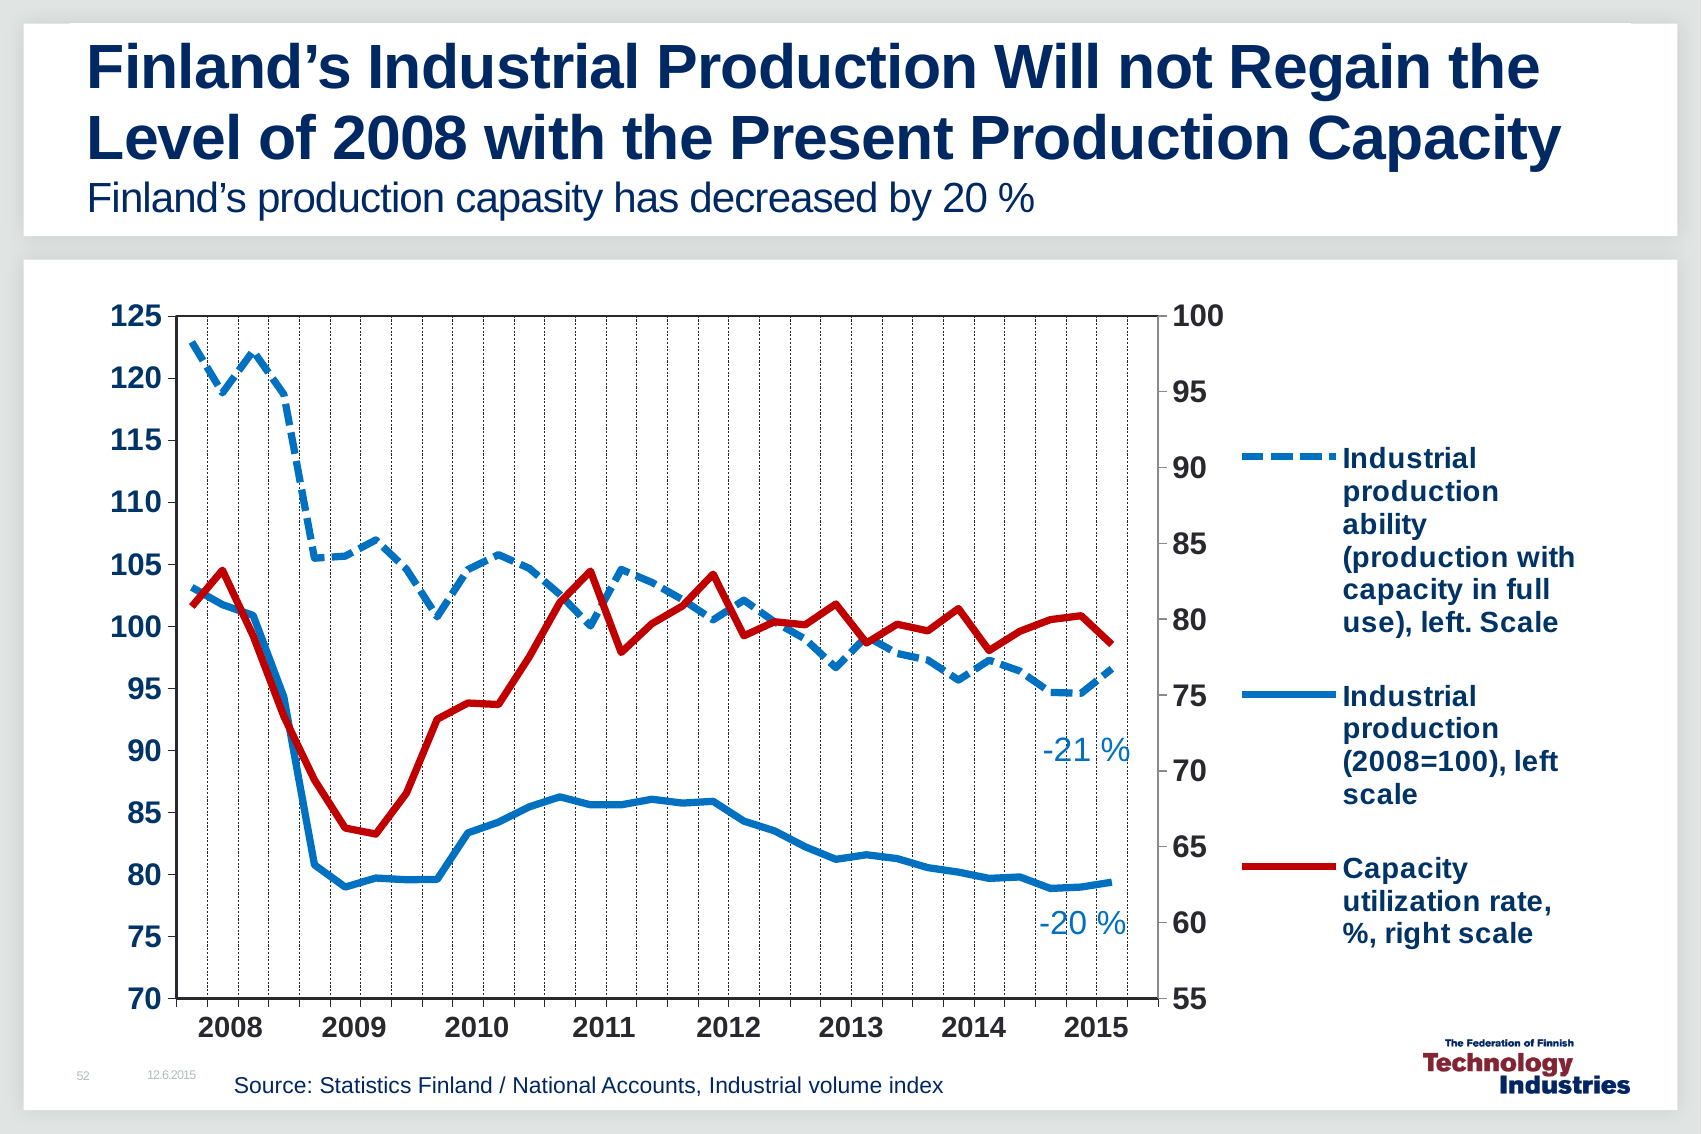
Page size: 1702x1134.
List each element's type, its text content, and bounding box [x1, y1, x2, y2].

table_header 2014 [913, 1029, 1035, 1053]
text_box Source: Statistics Finland / National Accounts, Industrial volume index [218, 1062, 1100, 1107]
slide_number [141, 1063, 218, 1087]
table_header 2009 [295, 1029, 414, 1053]
picture [1423, 1039, 1630, 1094]
table_header 2008 [166, 1029, 295, 1053]
text_box Finland’s Industrial Production Will not Regain the Level of 2008 with the Present Production Capacity Finland’s production capasity has decreased by 20 % [70, 23, 1631, 189]
slide_number 52 [70, 1063, 141, 1087]
table_header 2015 [1035, 1029, 1157, 1053]
table_header 2010 [414, 1029, 541, 1053]
table_header 2013 [790, 1029, 913, 1053]
chart [82, 280, 1595, 1020]
table_header 2012 [668, 1029, 790, 1053]
table_header 2011 [541, 1029, 668, 1053]
